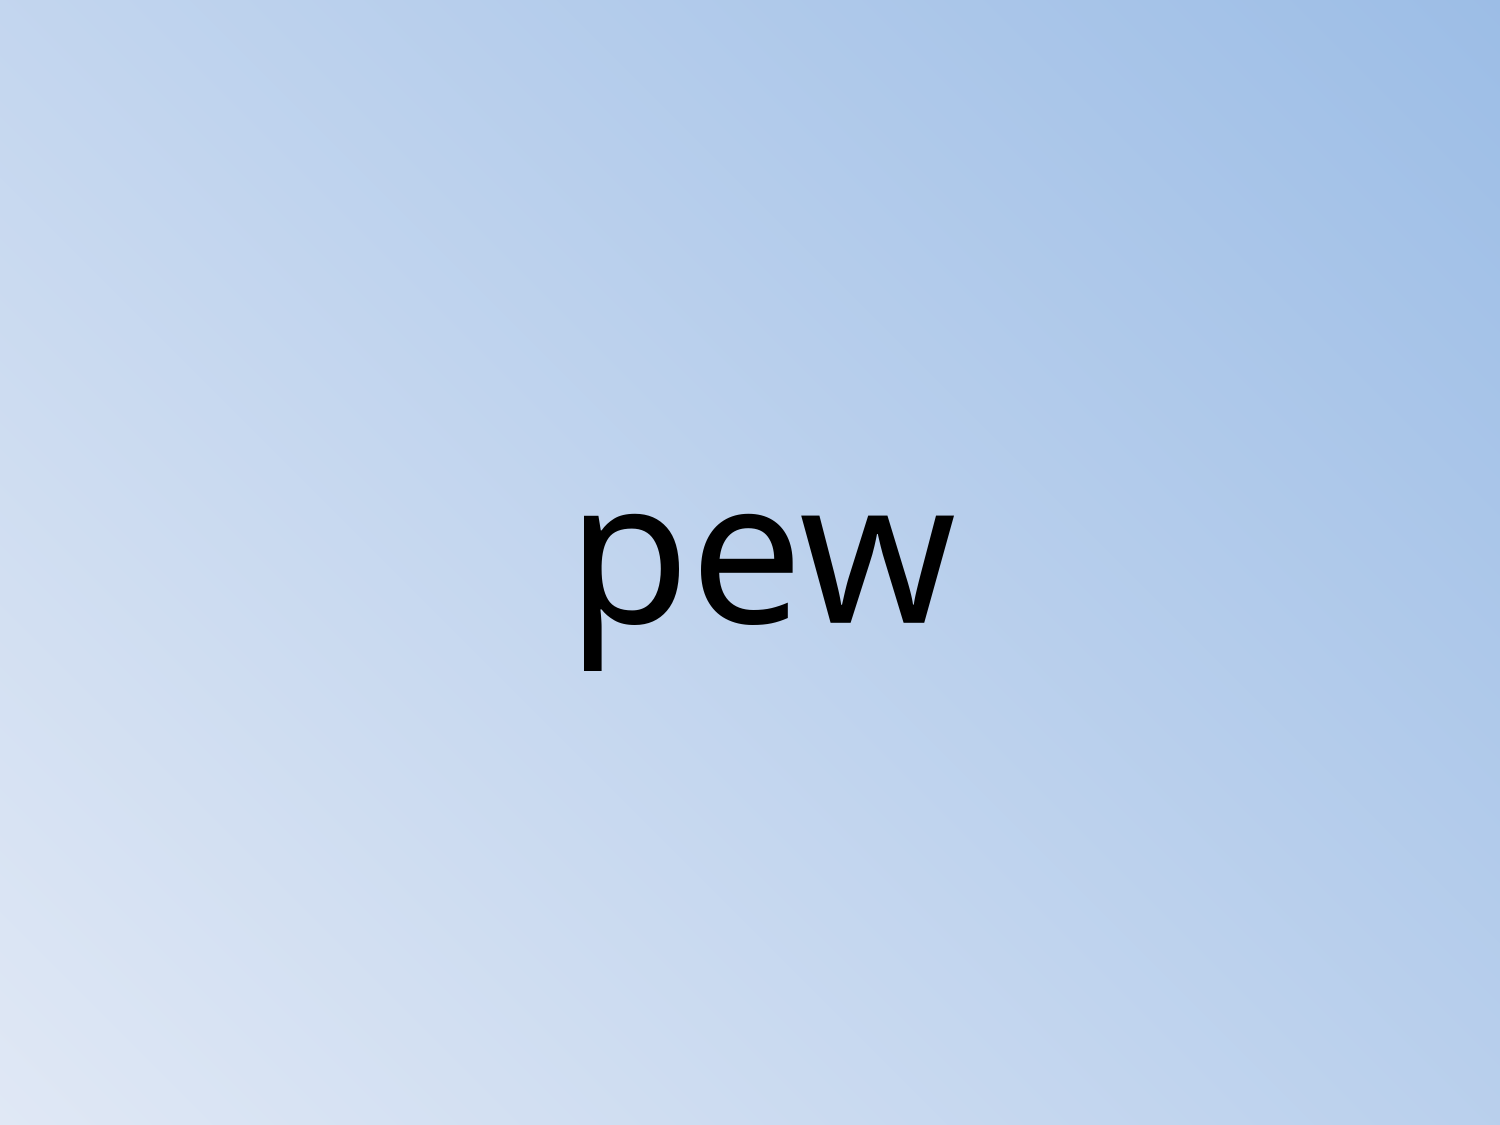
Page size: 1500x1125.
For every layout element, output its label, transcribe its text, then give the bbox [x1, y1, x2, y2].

title pew [87, 412, 1438, 675]
